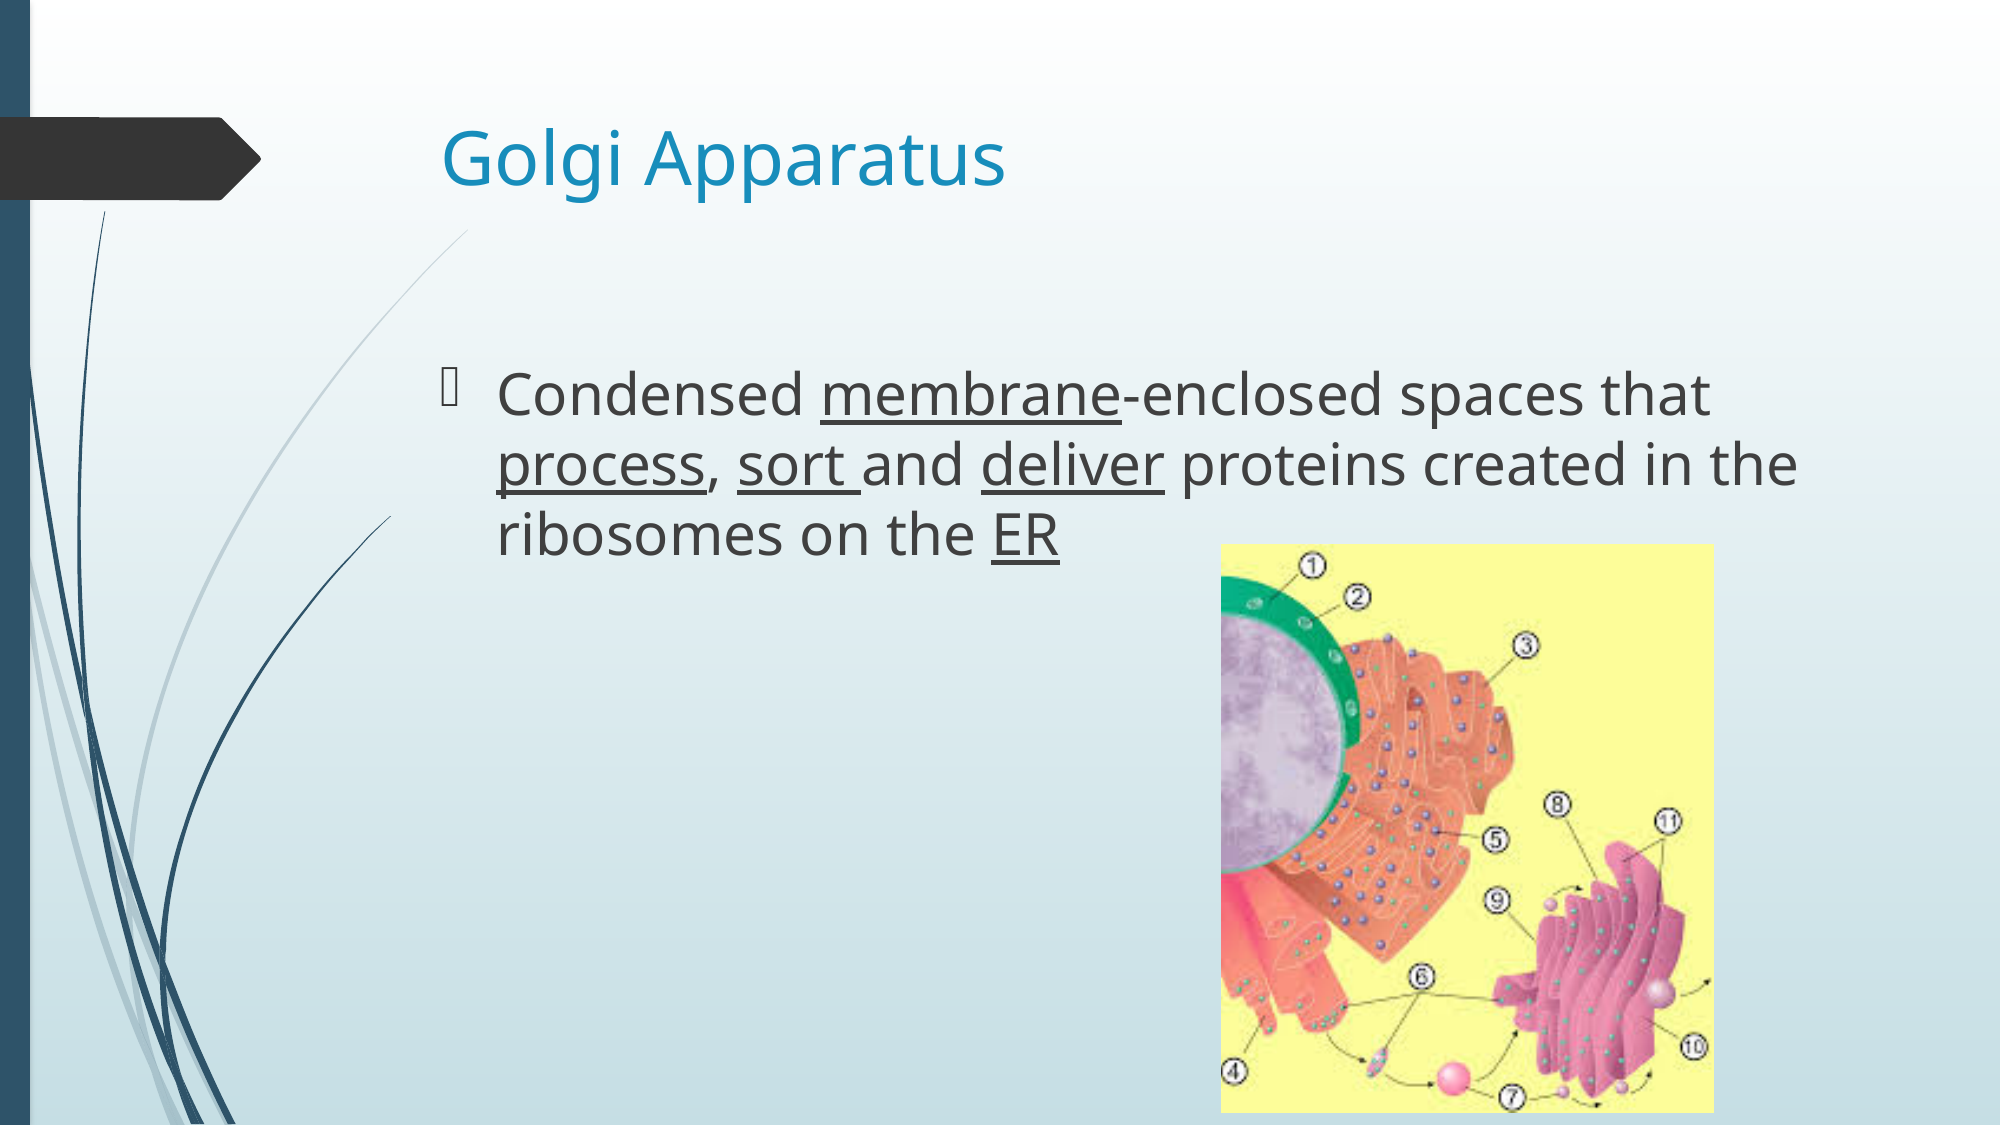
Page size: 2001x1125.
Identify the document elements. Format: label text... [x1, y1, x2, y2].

title Golgi Apparatus [425, 102, 1888, 313]
list Condensed membrane-enclosed spaces that process, sort and deliver proteins created in the ribosomes on the ER [424, 350, 1888, 970]
picture [1221, 544, 1714, 1113]
